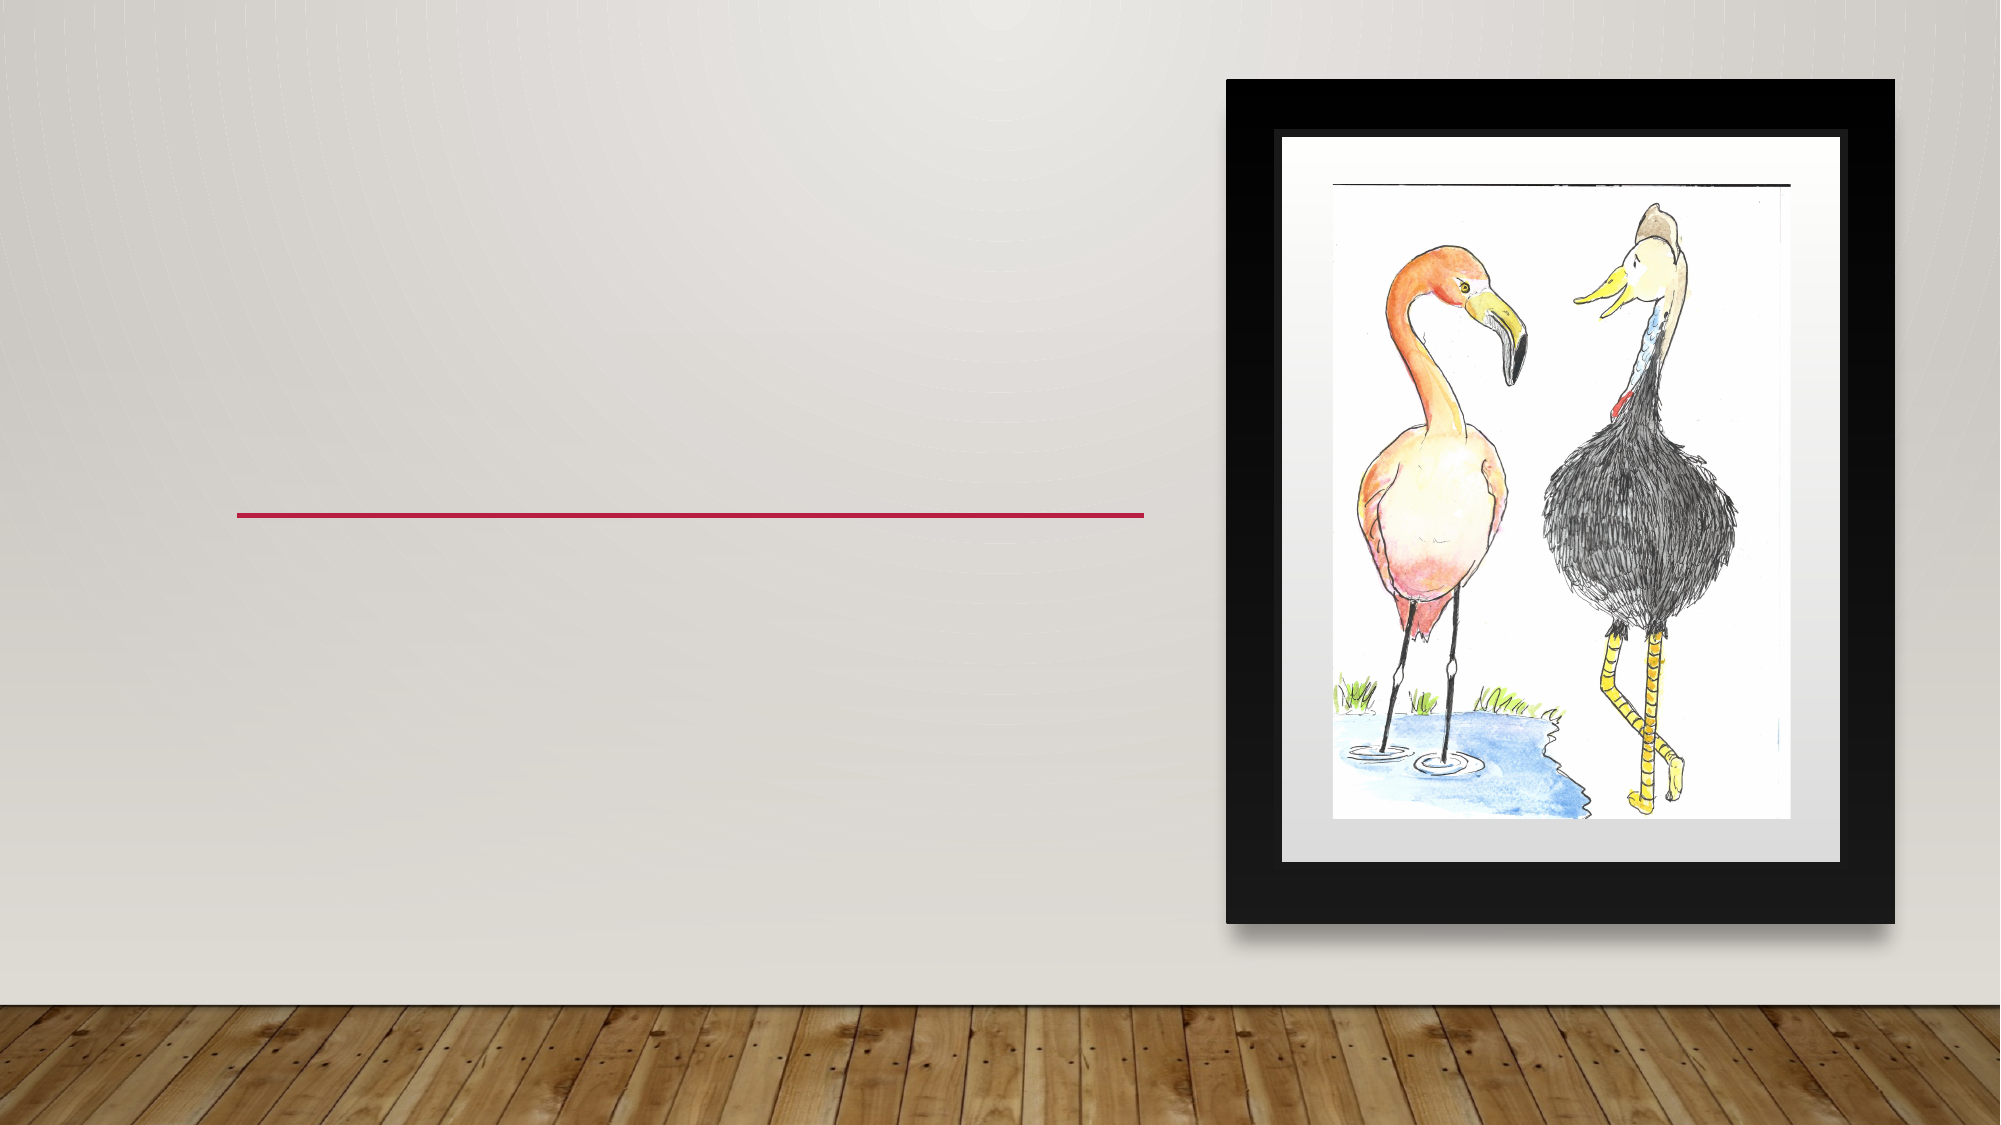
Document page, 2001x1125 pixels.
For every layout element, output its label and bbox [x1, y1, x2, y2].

picture [1332, 183, 1791, 819]
picture [0, 1005, 2000, 1125]
